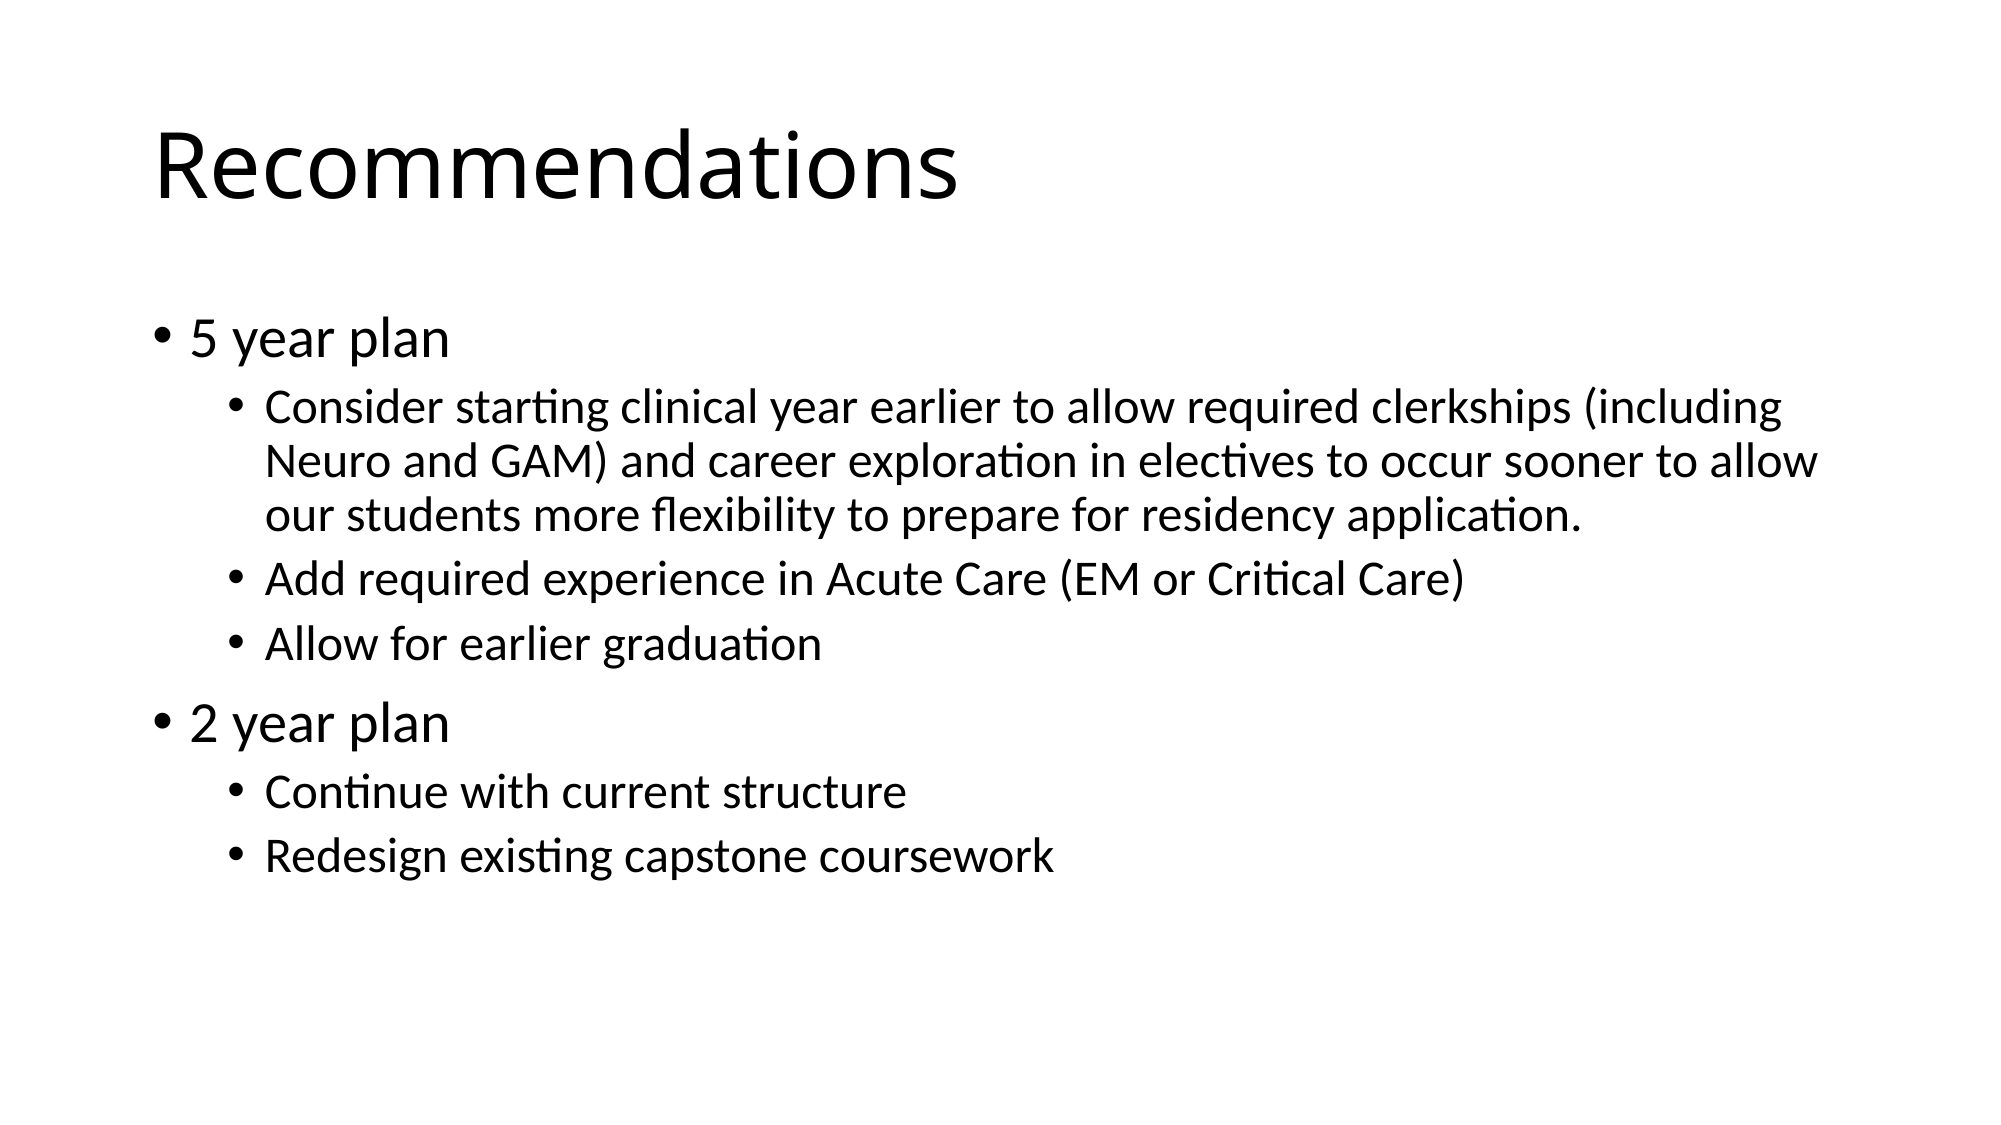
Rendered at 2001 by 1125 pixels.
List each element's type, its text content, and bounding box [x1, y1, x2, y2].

title Recommendations [137, 59, 1863, 278]
list 5 year plan Consider starting clinical year earlier to allow required clerkships (including Neuro and GAM) and career exploration in electives to occur sooner to allow our students more flexibility to prepare for residency application. Add required experience in Acute Care (EM or Critical Care) Allow for earlier graduation 2 year plan Continue with current structure Redesign existing capstone coursework [137, 299, 1863, 1014]
